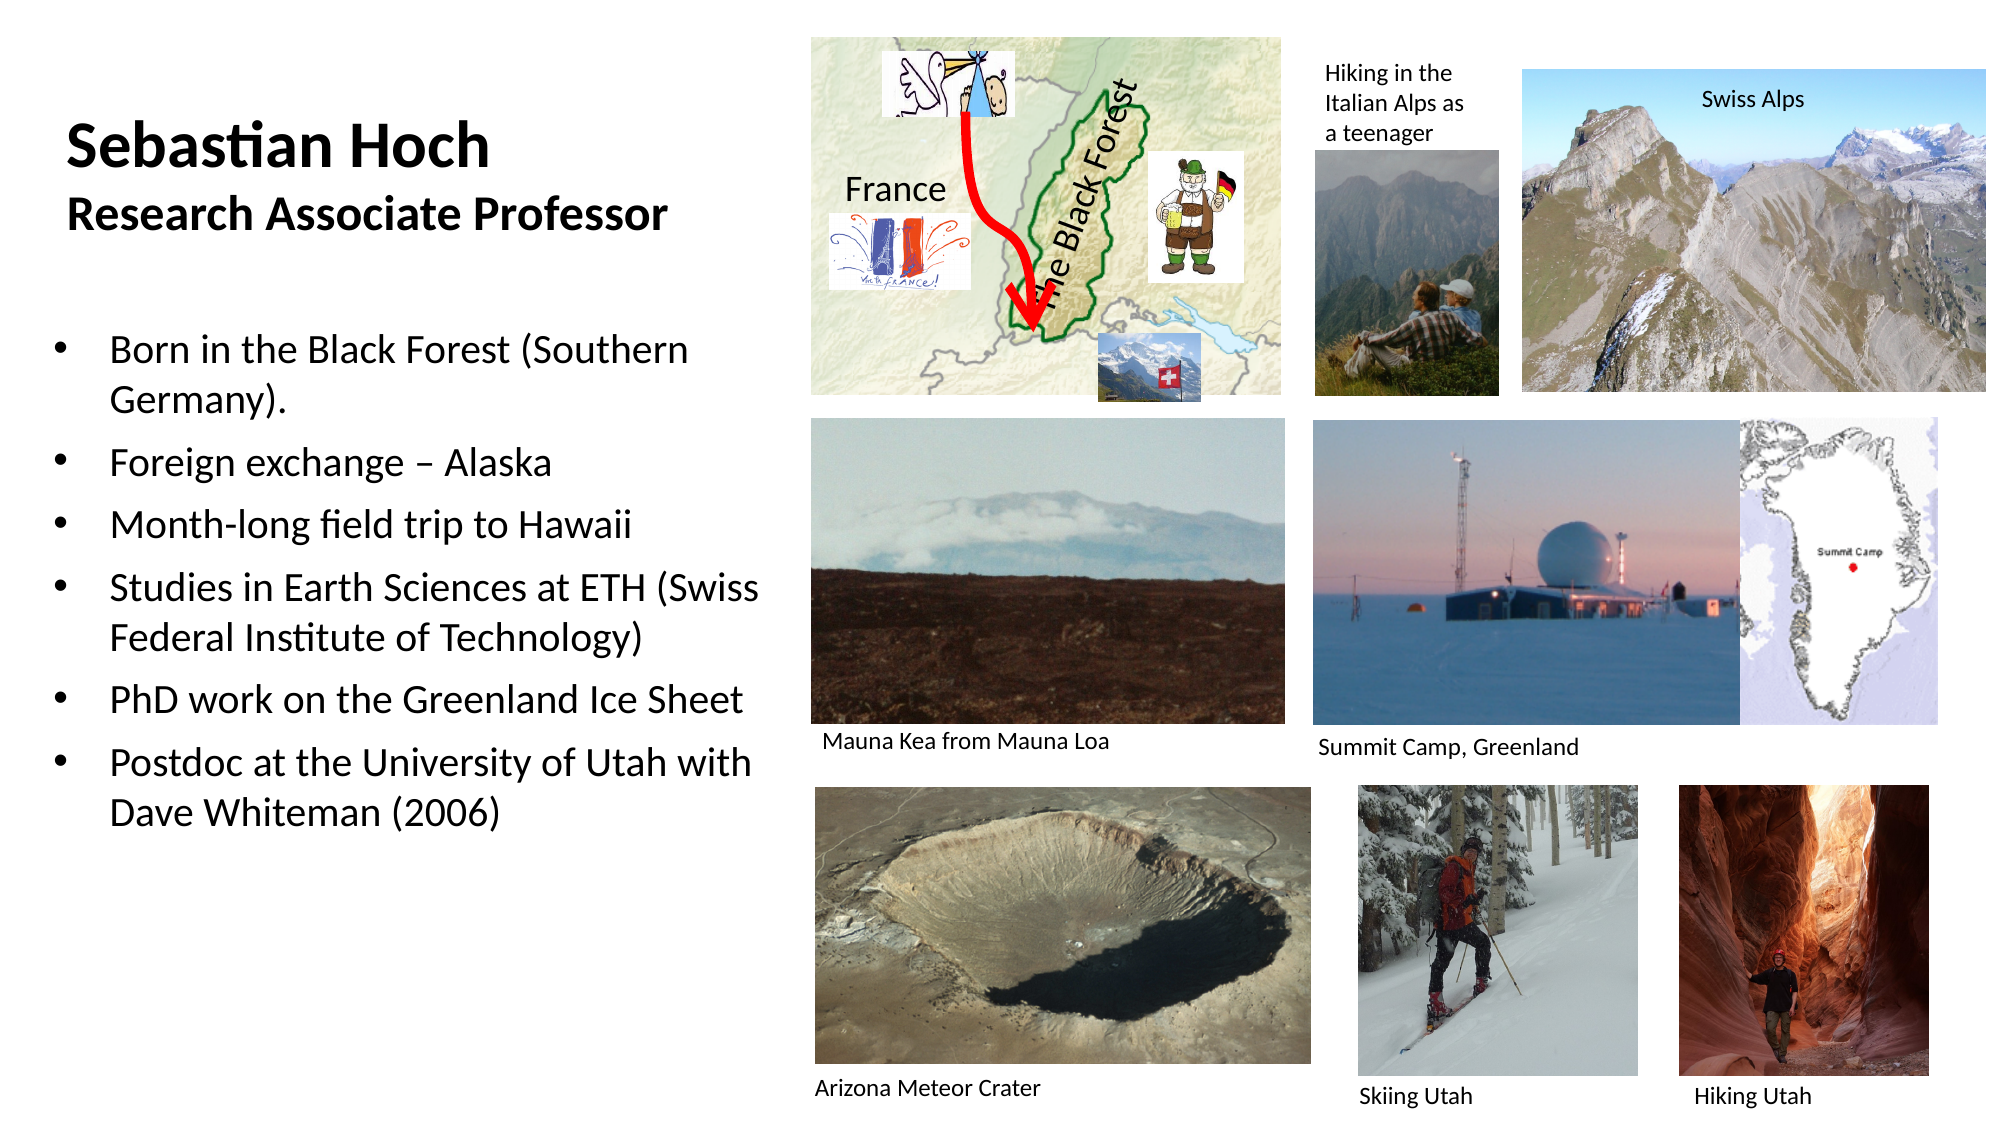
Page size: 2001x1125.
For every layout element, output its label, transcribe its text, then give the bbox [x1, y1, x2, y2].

text_box Born in the Black Forest (Southern Germany). Foreign exchange – Alaska Month-long field trip to Hawaii Studies in Earth Sciences at ETH (Swiss Federal Institute of Technology) PhD work on the Greenland Ice Sheet Postdoc at the University of Utah with Dave Whiteman (2006) [38, 314, 777, 843]
picture [1358, 785, 1638, 1077]
text_box Skiing Utah [1344, 1072, 1489, 1118]
picture [1315, 150, 1499, 396]
text_box Hiking in the Italian Alps as a teenager [1310, 49, 1493, 154]
picture [1521, 69, 1986, 392]
picture [1313, 417, 1938, 725]
text_box Mauna Kea from Mauna Loa [807, 716, 1185, 762]
text_box Hiking Utah [1679, 1072, 1948, 1118]
picture [811, 37, 1281, 402]
picture [1679, 785, 1929, 1077]
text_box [889, 188, 1110, 256]
text_box Arizona Meteor Crater [799, 1063, 1150, 1109]
picture [811, 418, 1285, 724]
text_box Sebastian Hoch Research Associate Professor [52, 92, 696, 248]
picture [815, 787, 1311, 1064]
text_box Summit Camp, Greenland [1303, 722, 1680, 768]
